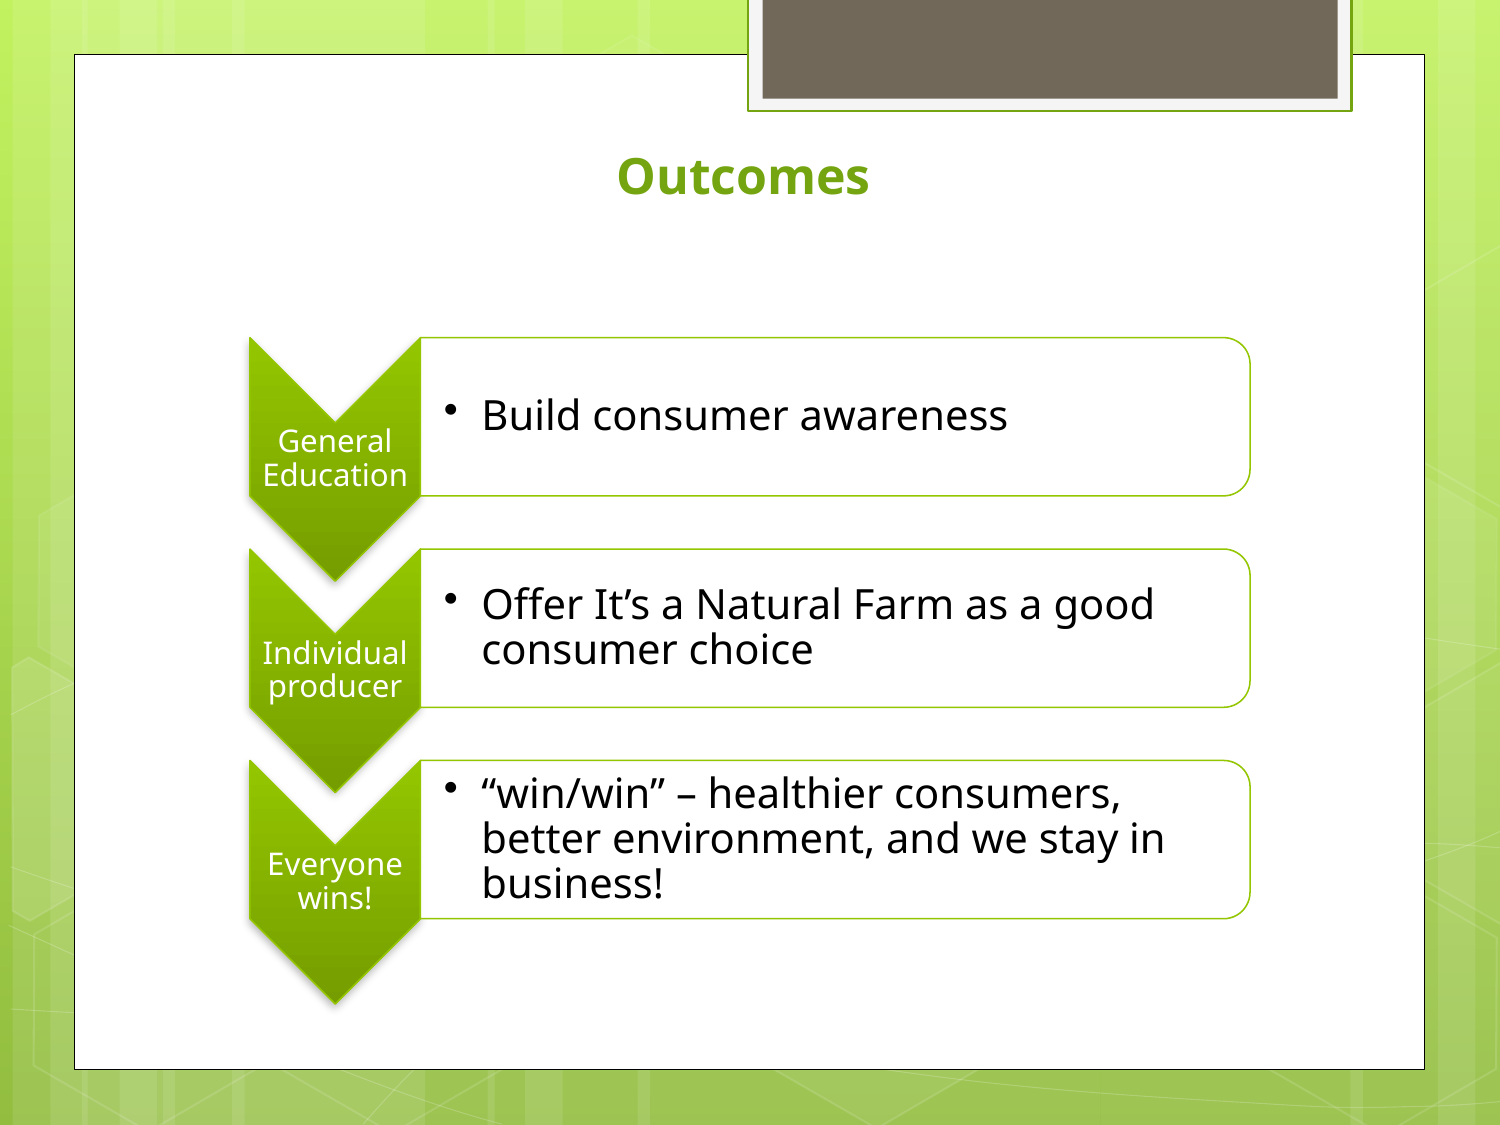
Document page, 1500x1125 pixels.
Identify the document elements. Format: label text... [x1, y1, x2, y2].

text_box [249, 337, 1251, 1005]
text_box Outcomes [149, 137, 1338, 213]
